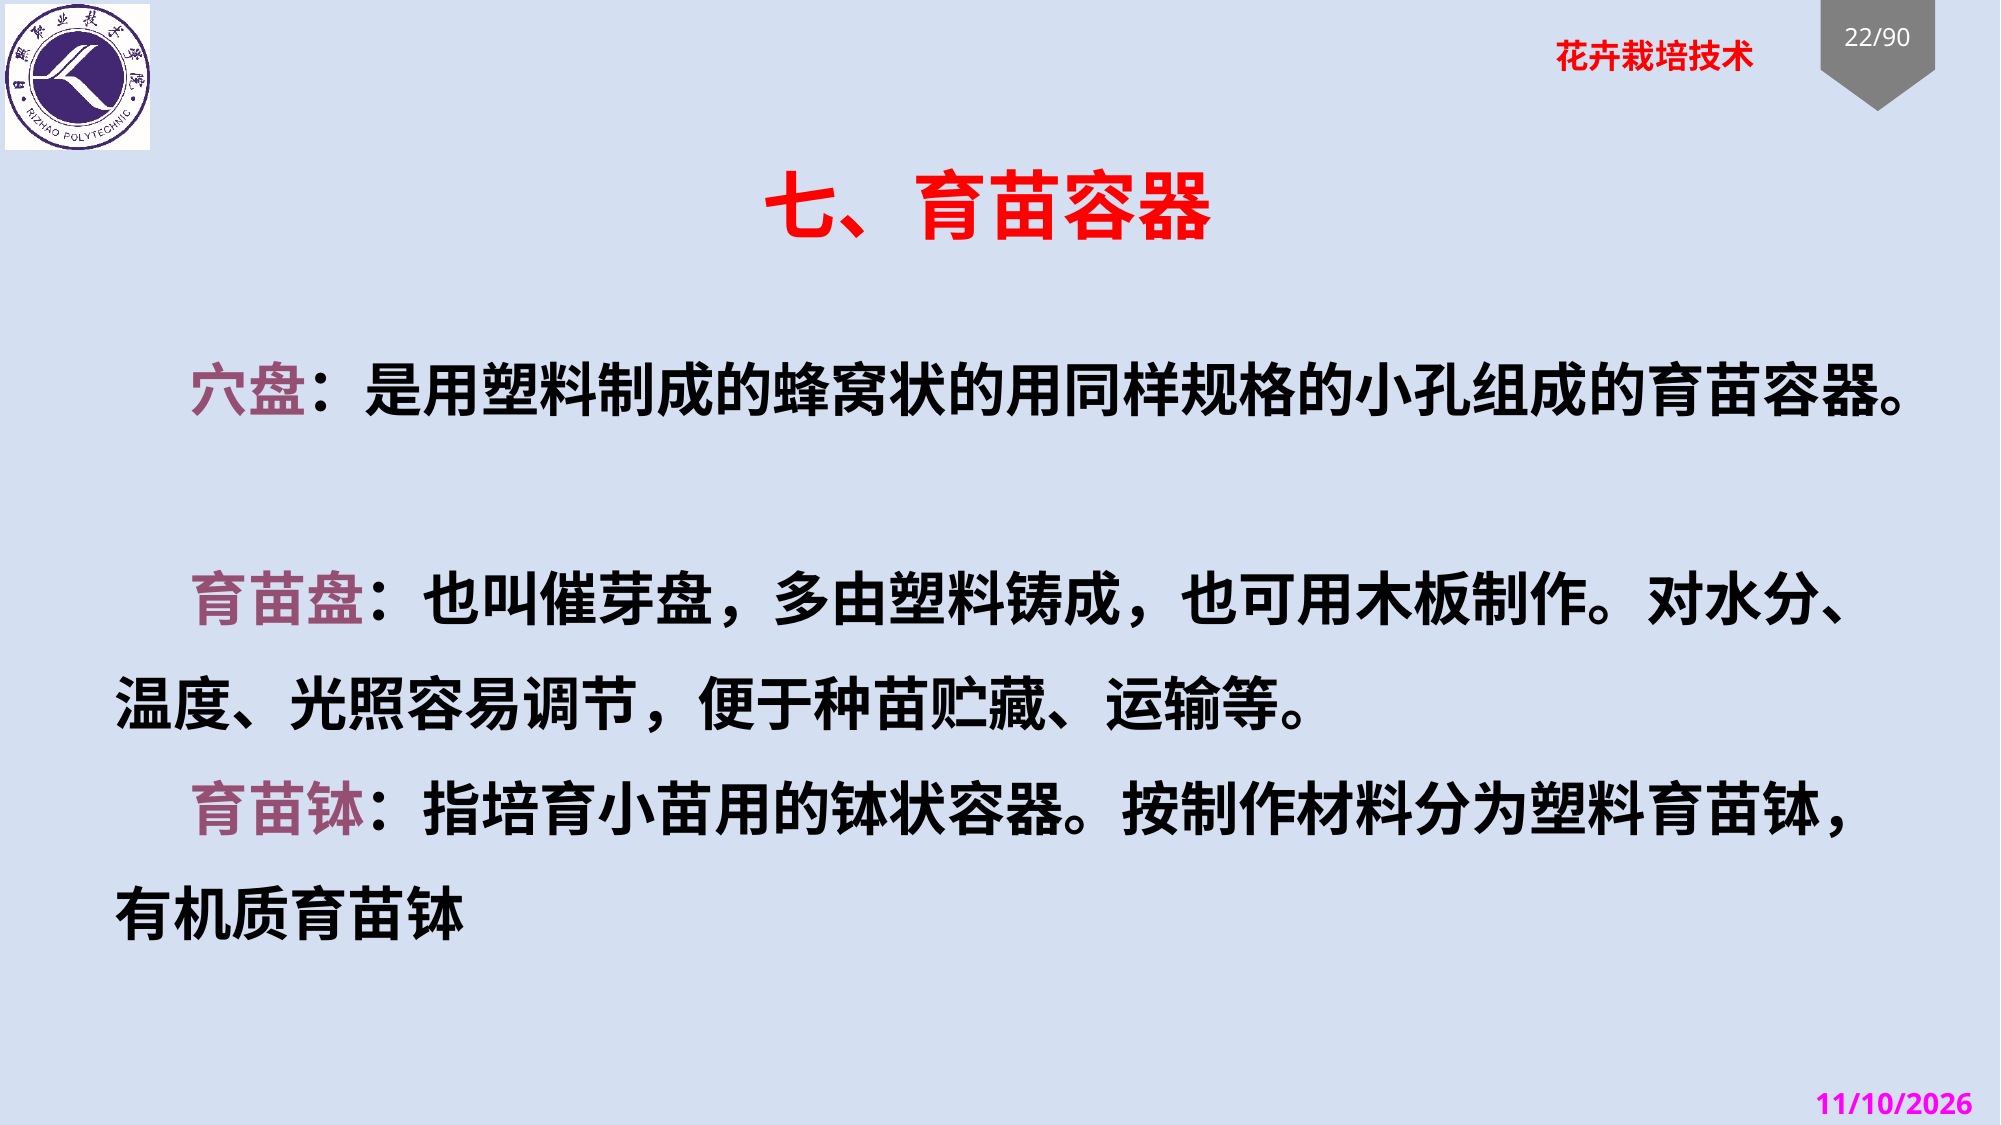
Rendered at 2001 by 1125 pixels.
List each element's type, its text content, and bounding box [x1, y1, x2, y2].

title 七、育苗容器 [87, 115, 1888, 304]
list 穴盘：是用塑料制成的蜂窝状的用同样规格的小孔组成的育苗容器。 育苗盘：也叫催芽盘，多由塑料铸成，也可用木板制作。对水分、温度、光照容易调节，便于种苗贮藏、运输等。 育苗钵：指培育小苗用的钵状容器。按制作材料分为塑料育苗钵，有机质育苗钵 [99, 310, 1900, 1040]
picture [5, 4, 150, 150]
